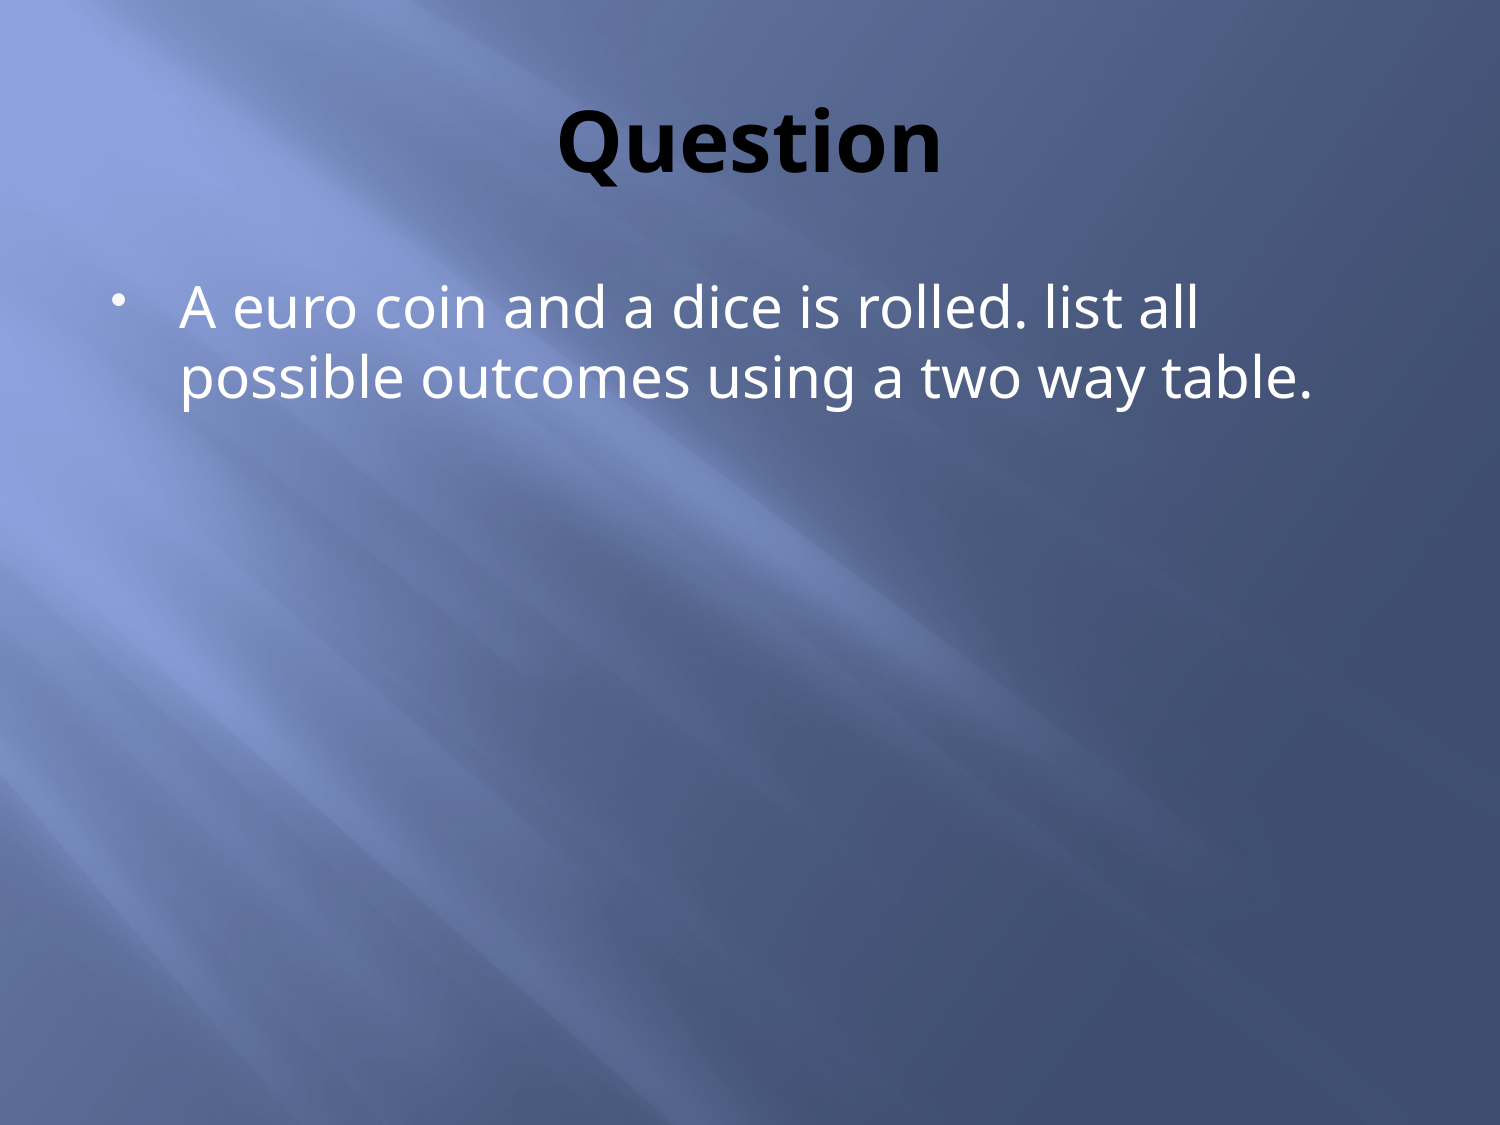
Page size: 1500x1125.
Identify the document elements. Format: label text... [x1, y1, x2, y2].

title Question [75, 45, 1425, 233]
list A euro coin and a dice is rolled. list all possible outcomes using a two way table. [75, 262, 1425, 1035]
